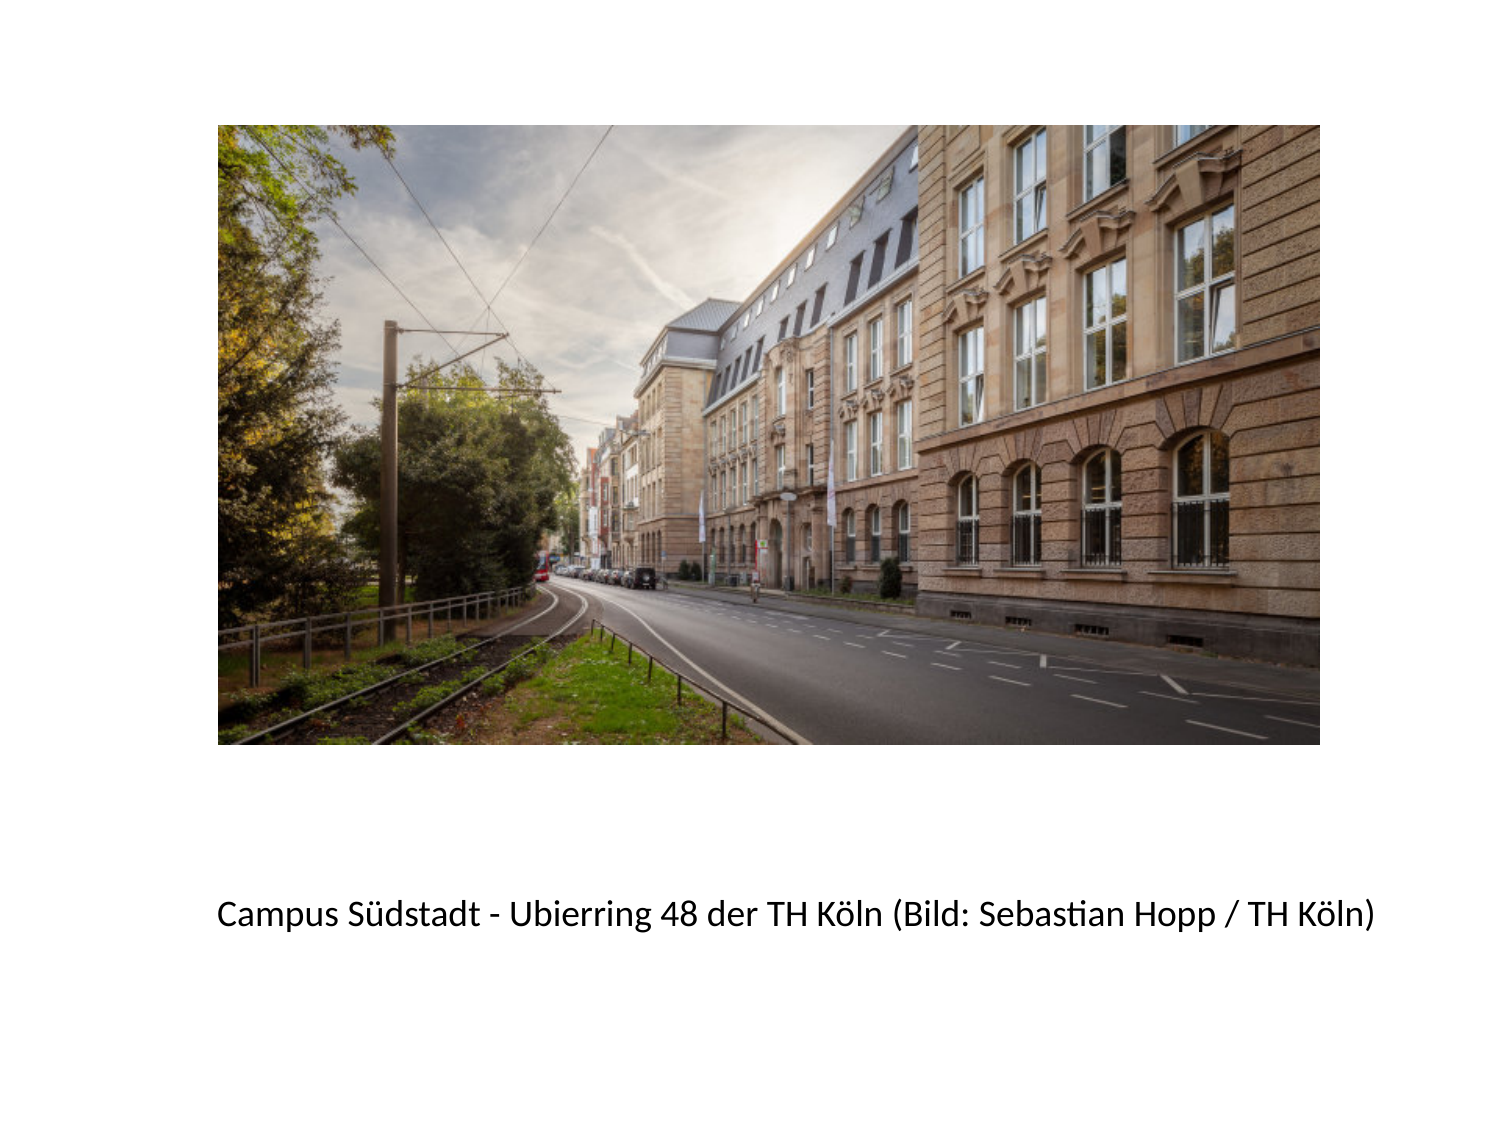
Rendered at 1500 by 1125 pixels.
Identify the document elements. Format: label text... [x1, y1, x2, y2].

picture [218, 125, 1321, 745]
text_box Campus Südstadt - Ubierring 48 der TH Köln (Bild: Sebastian Hopp / TH Köln) [202, 881, 1393, 942]
